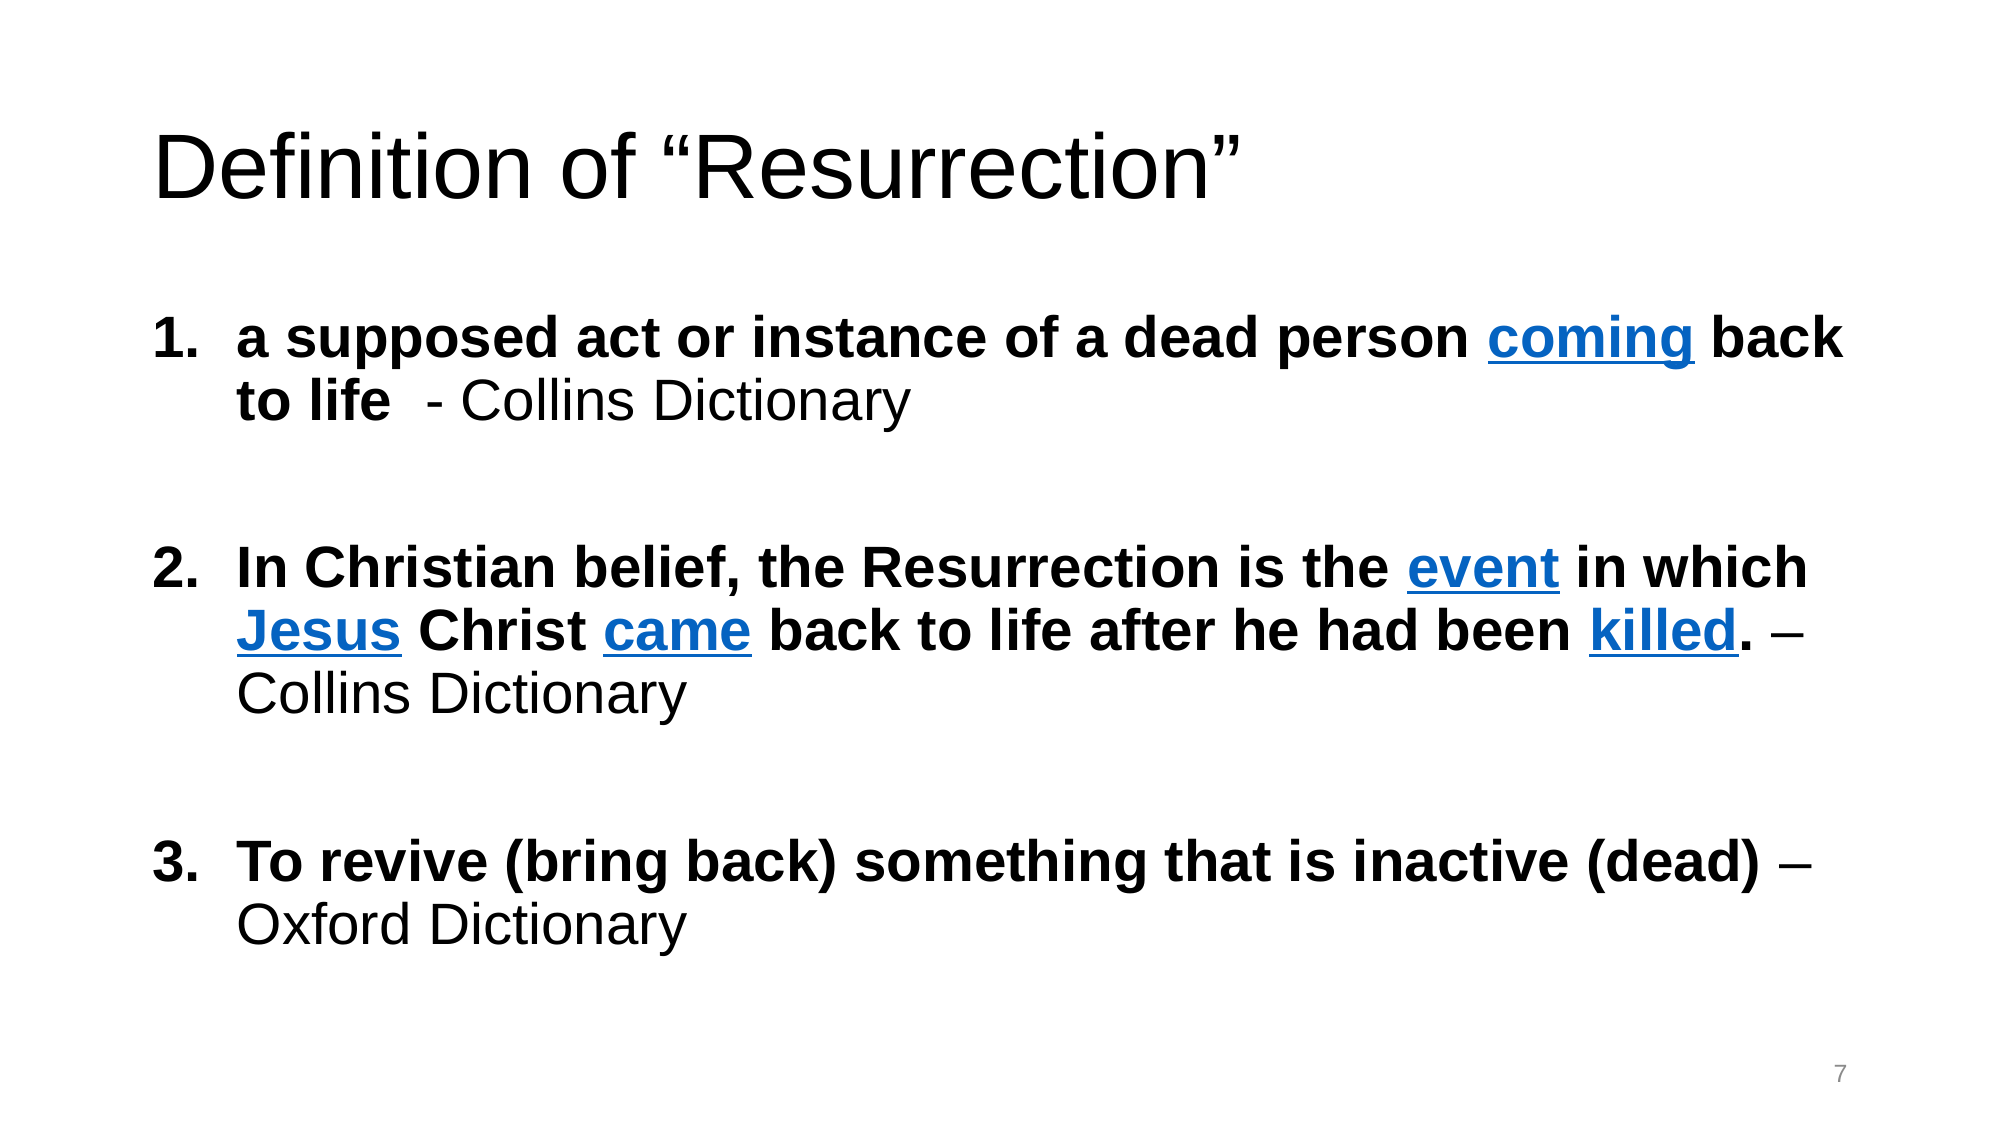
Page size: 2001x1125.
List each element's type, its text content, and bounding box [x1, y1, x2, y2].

title Definition of “Resurrection” [137, 59, 1863, 278]
list a supposed act or instance of a dead person coming back to life - Collins Dictionary In Christian belief, the Resurrection is the event in which Jesus Christ came back to life after he had been killed. – Collins Dictionary To revive (bring back) something that is inactive (dead) – Oxford Dictionary [137, 299, 1863, 1014]
slide_number 7 [1412, 1042, 1863, 1103]
